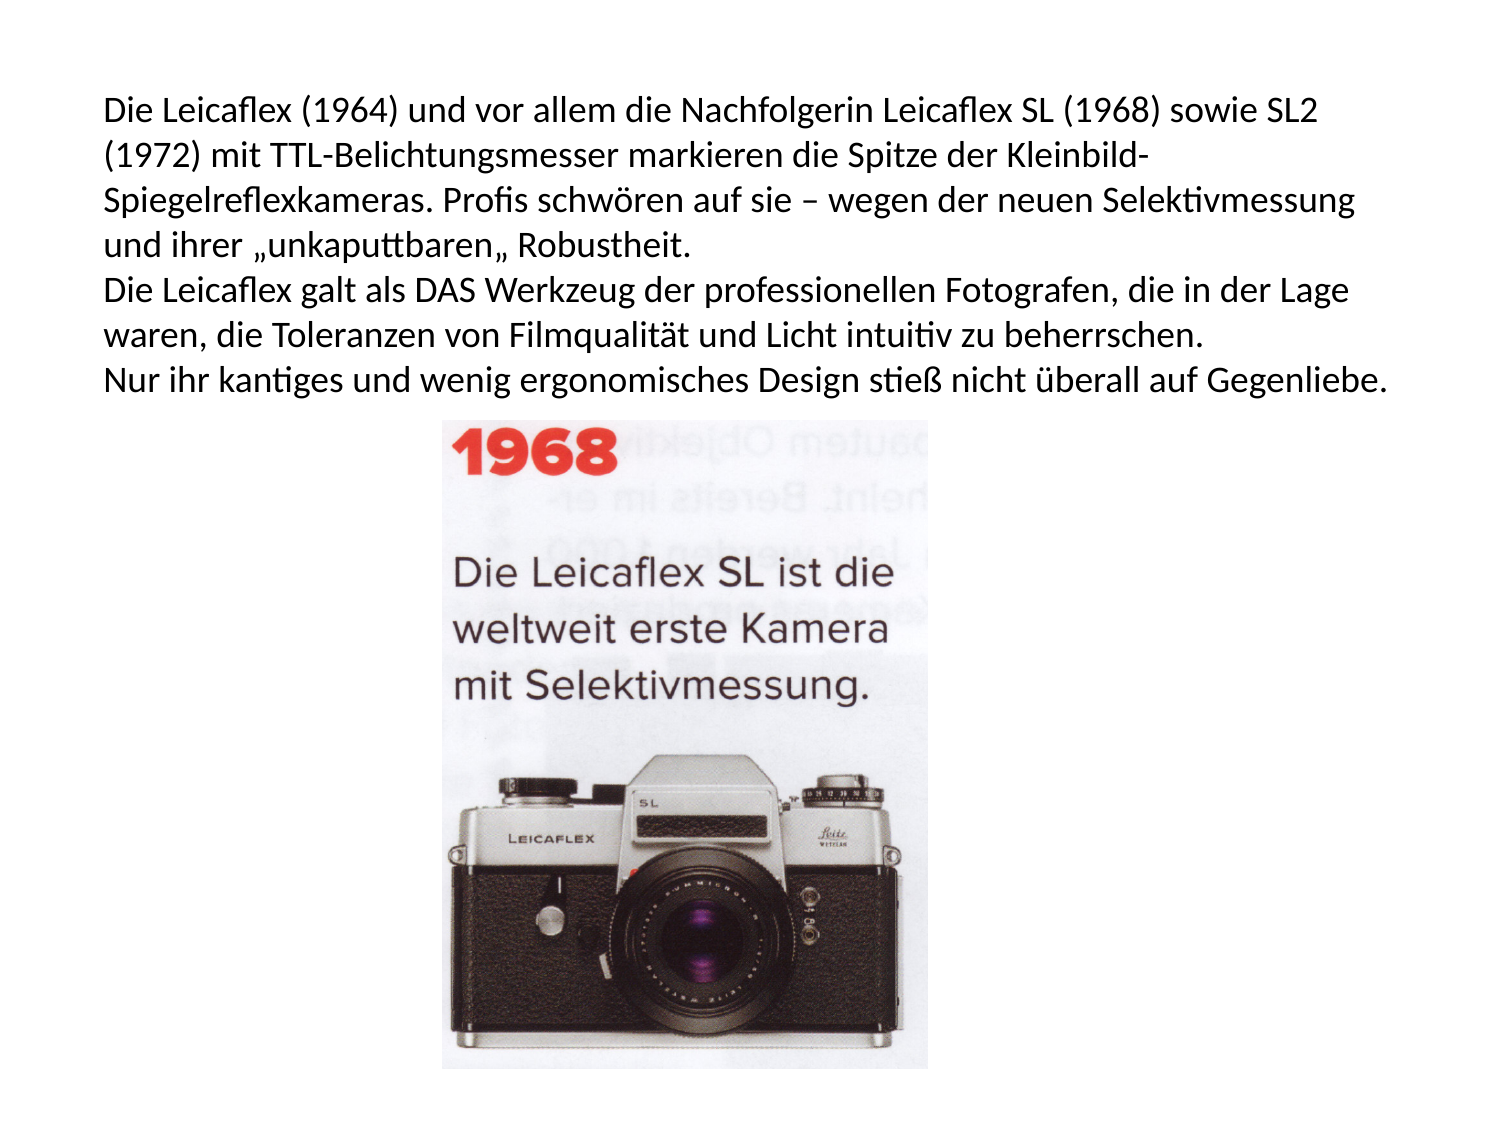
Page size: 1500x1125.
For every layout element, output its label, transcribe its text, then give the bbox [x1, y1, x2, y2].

text_box Die Leicaflex (1964) und vor allem die Nachfolgerin Leicaflex SL (1968) sowie SL2 (1972) mit TTL-Belichtungsmesser markieren die Spitze der Kleinbild-Spiegelreflexkameras. Profis schwören auf sie – wegen der neuen Selektivmessung und ihrer „unkaputtbaren„ Robustheit. Die Leicaflex galt als DAS Werkzeug der professionellen Fotografen, die in der Lage waren, die Toleranzen von Filmqualität und Licht intuitiv zu beherrschen. Nur ihr kantiges und wenig ergonomisches Design stieß nicht überall auf Gegenliebe. [88, 78, 1424, 408]
picture [442, 420, 928, 1069]
